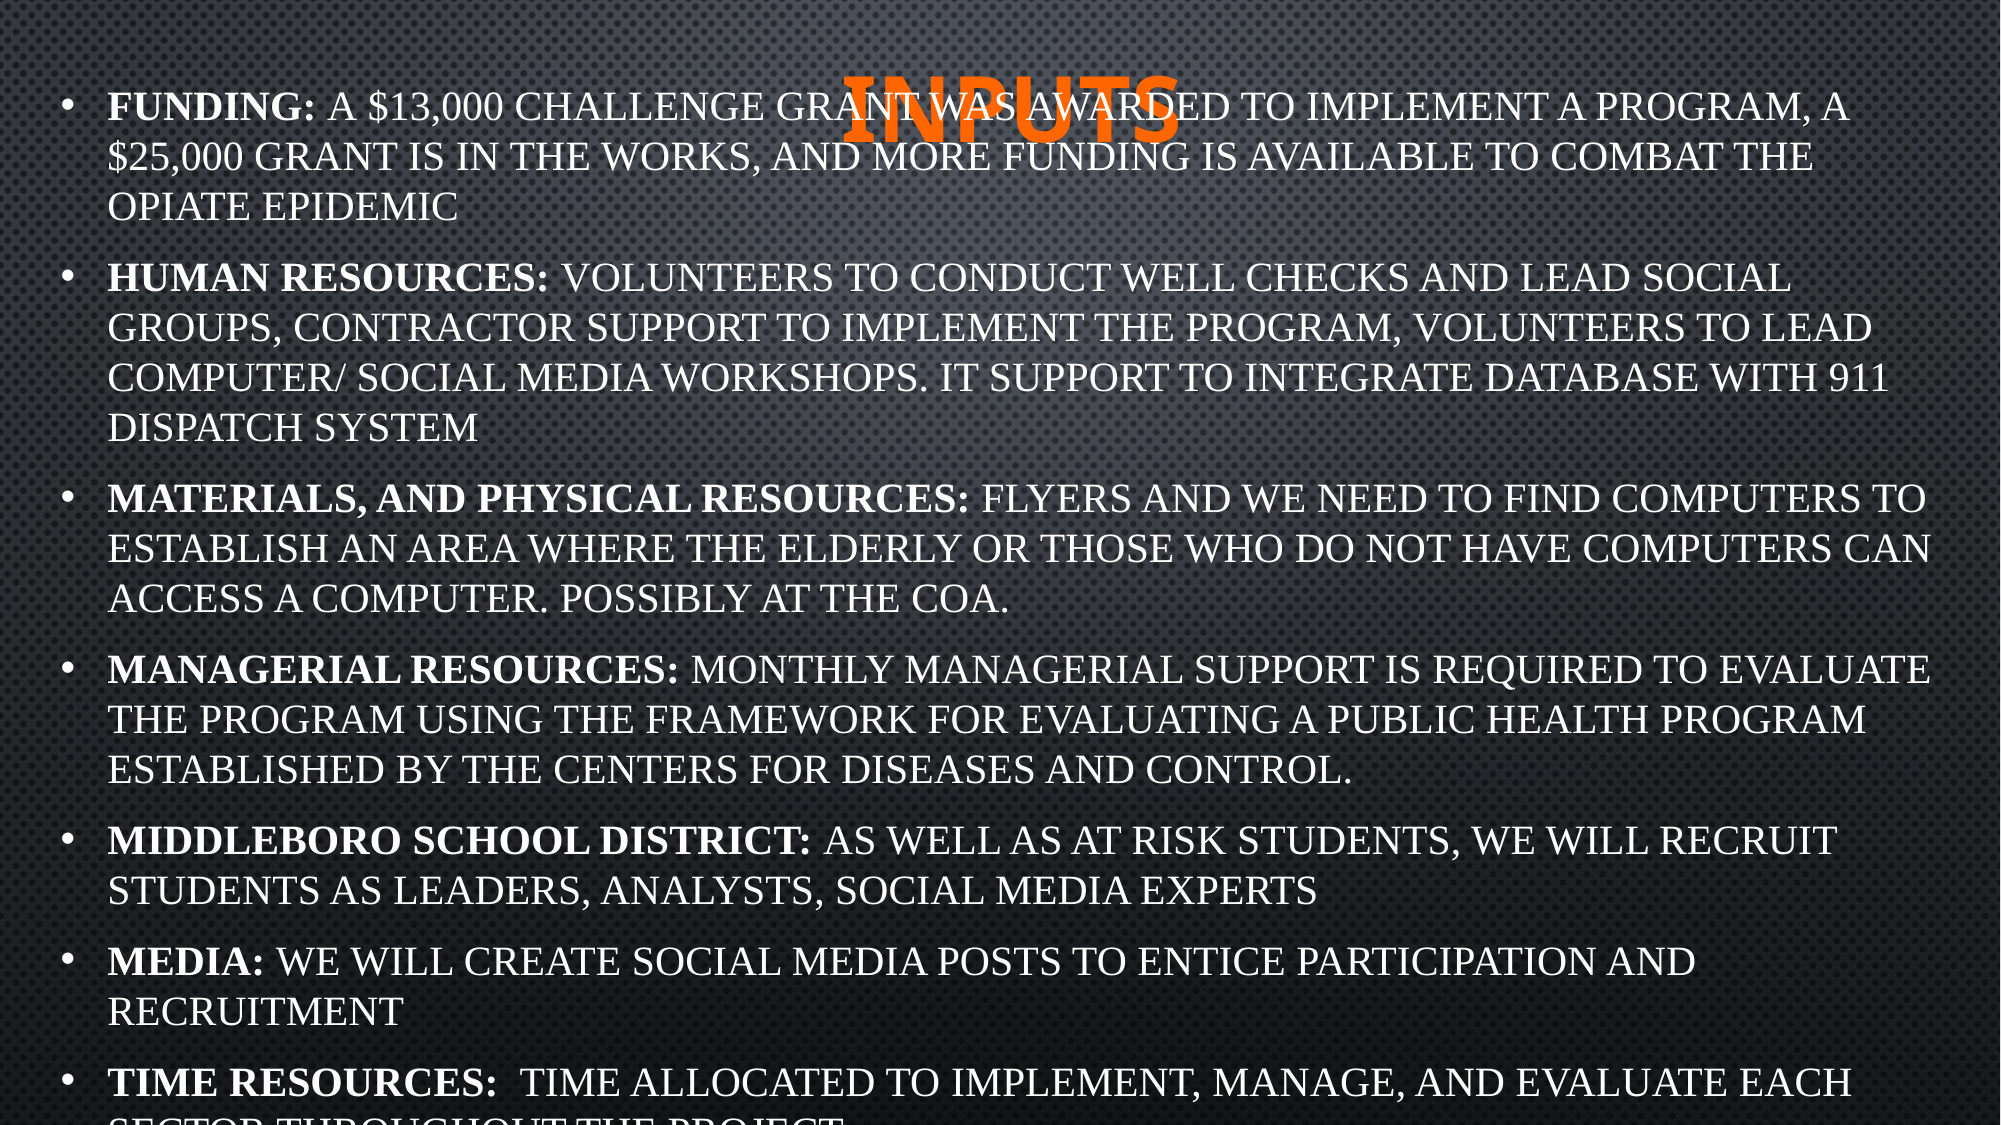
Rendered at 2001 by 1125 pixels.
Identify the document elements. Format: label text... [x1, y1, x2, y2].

list Funding: A $13,000 challenge grant was awarded to implement a program, a $25,000 grant is in the works, and more funding is available to combat the opiate epidemic Human Resources: Volunteers to conduct Well Checks and lead social groups, Contractor support to implement the program, Volunteers to lead computer/ Social Media workshops. IT support to integrate database with 911 dispatch system Materials, and Physical Resources: Flyers and we need to find Computers to establish an area where the elderly or those who do not have computers can access a computer. Possibly at the COA. Managerial Resources: Monthly managerial support is required to evaluate the program using the Framework for Evaluating a Public Health Program established by the Centers for Diseases and Control. Middleboro School District: As well as at risk students, we will recruit students as leaders, analysts, social media experts Media: We will create Social media posts to entice participation and recruitment Time Resources: Time allocated to implement, manage, and evaluate each sector throughout the project. Local Businesses: Create an Memo of Agreement with local resource partners [45, 267, 1972, 1088]
title Inputs [281, 0, 1744, 212]
